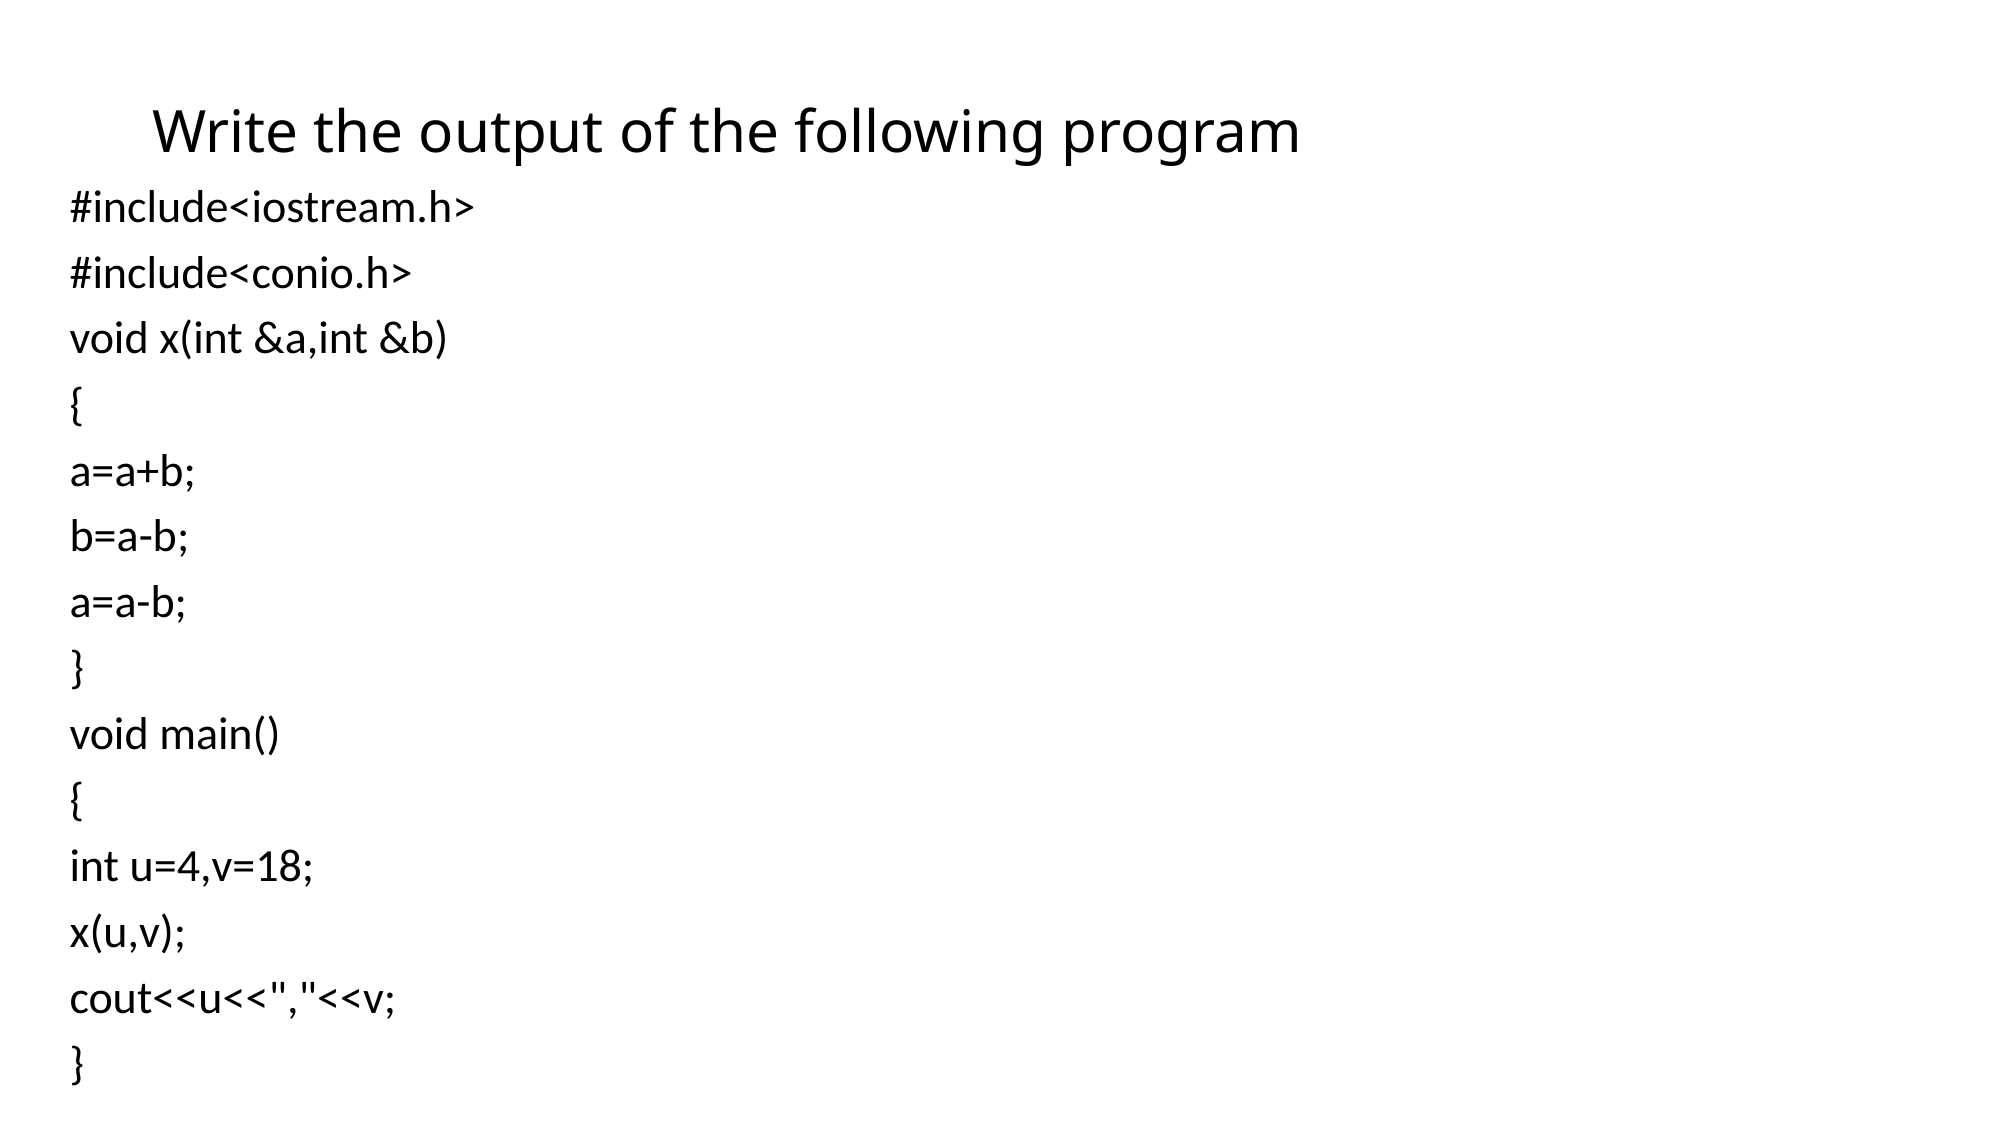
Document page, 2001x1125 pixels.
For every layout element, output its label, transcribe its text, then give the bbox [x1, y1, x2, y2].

title Write the output of the following program [137, 59, 1863, 278]
list #include<iostream.h> #include<conio.h> void x(int &a,int &b) { a=a+b; b=a-b; a=a-b; } void main() { int u=4,v=18; x(u,v); cout<<u<<","<<v; } [54, 174, 1675, 1102]
